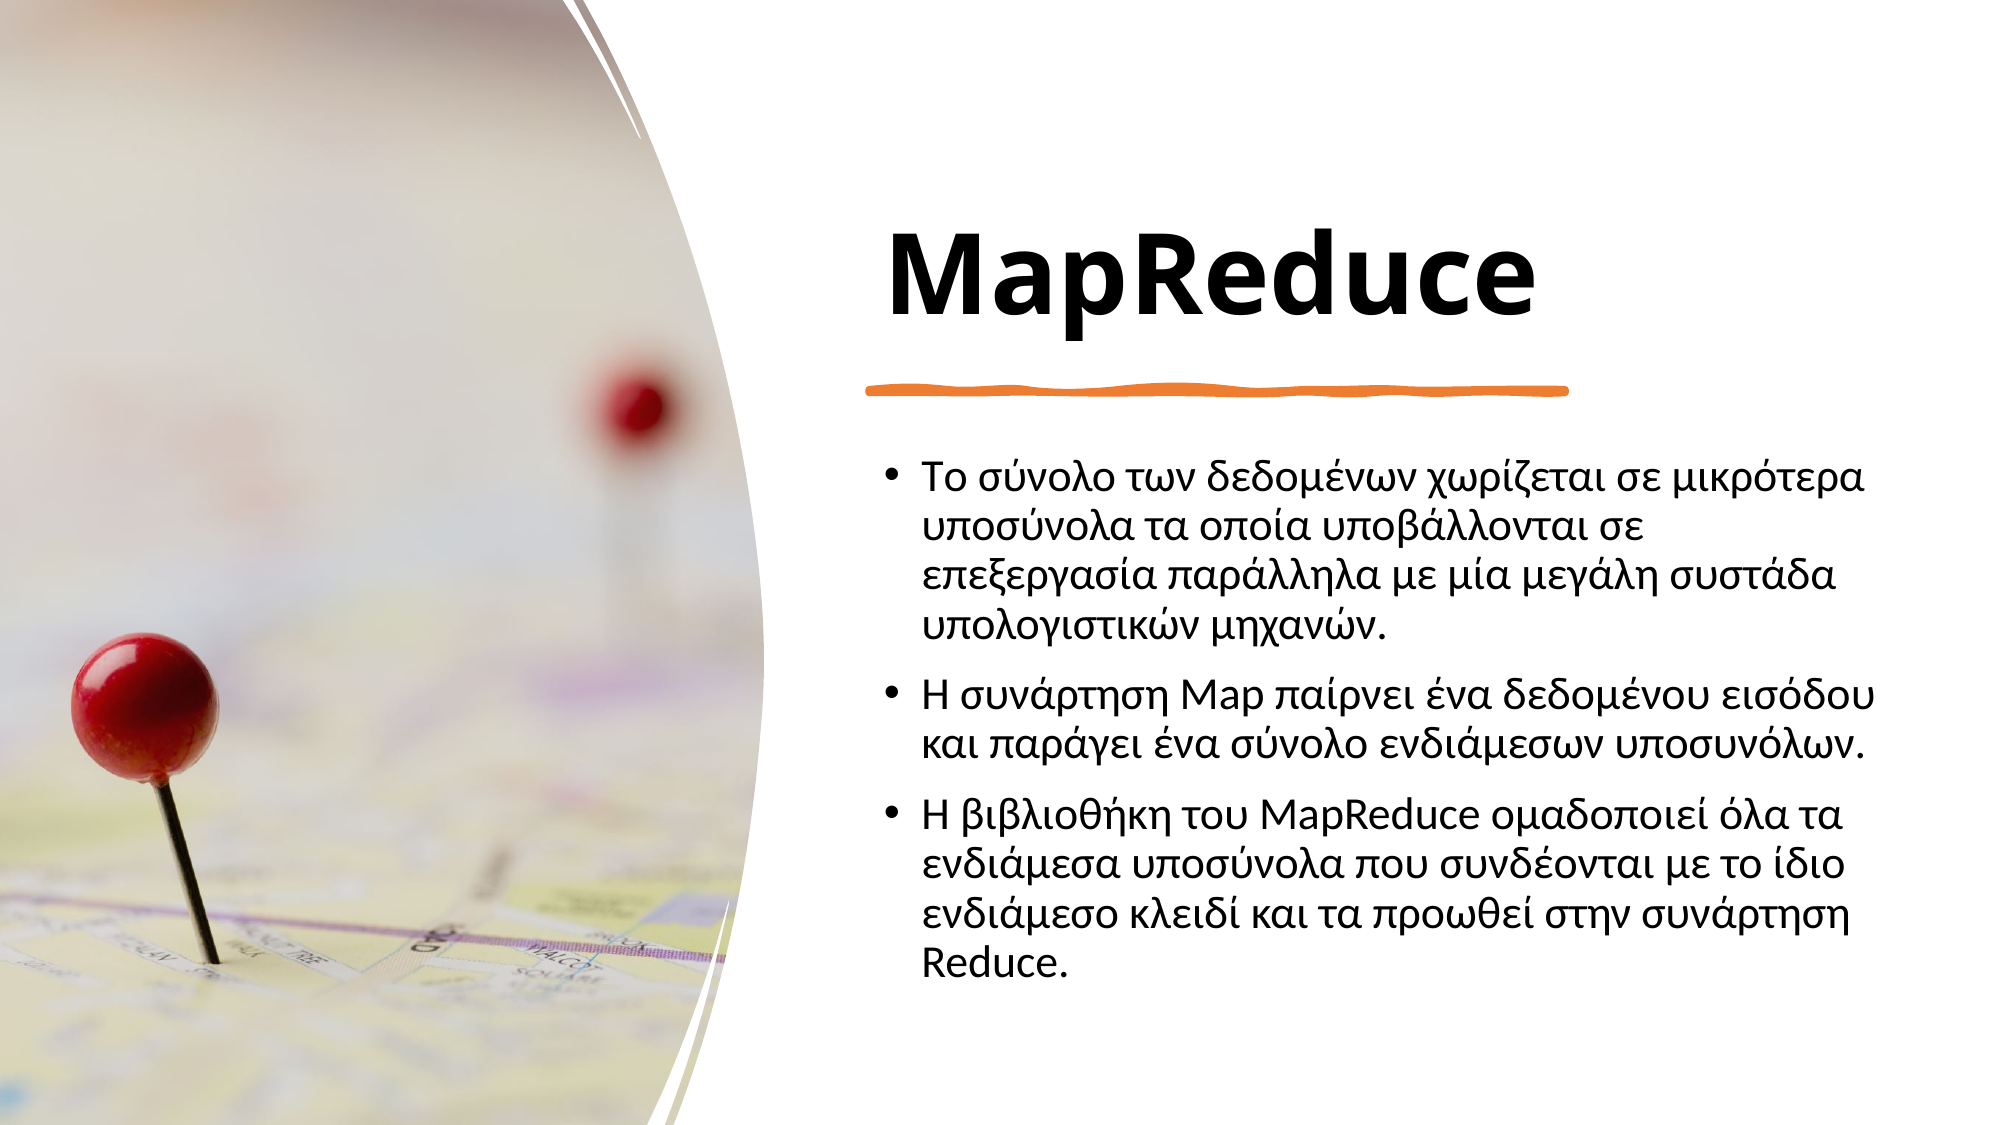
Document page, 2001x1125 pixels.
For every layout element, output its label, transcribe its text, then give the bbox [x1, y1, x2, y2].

text_box [867, 385, 1567, 396]
title MapReduce [869, 53, 1895, 347]
text_box [764, 0, 2000, 1125]
list Tο σύνολο των δεδομένων χωρίζεται σε μικρότερα υποσύνολα τα οποία υποβάλλονται σε επεξεργασία παράλληλα με μία μεγάλη συστάδα υπολογιστικών μηχανών. Η συνάρτηση Map παίρνει ένα δεδομένου εισόδου και παράγει ένα σύνολο ενδιάμεσων υποσυνόλων. Η βιβλιοθήκη του MapReduce ομαδοποιεί όλα τα ενδιάμεσα υποσύνολα που συνδέονται με το ίδιο ενδιάμεσο κλειδί και τα προωθεί στην συνάρτηση Reduce. [869, 443, 1895, 1016]
picture [0, 0, 764, 1125]
